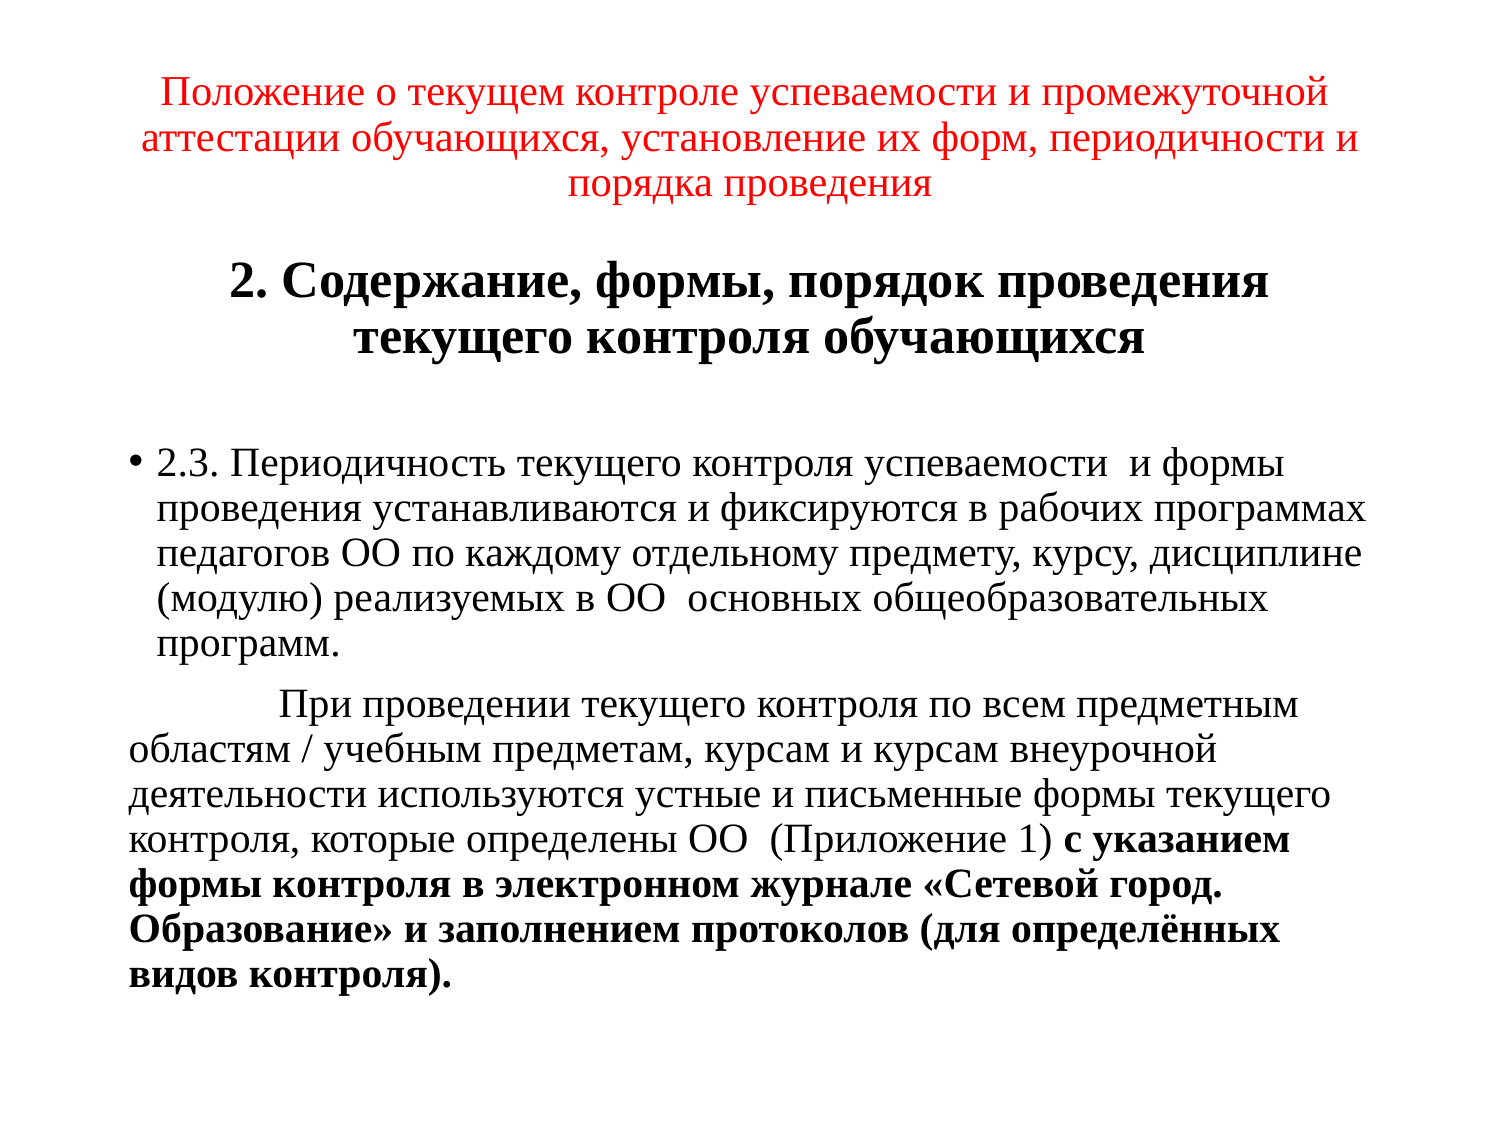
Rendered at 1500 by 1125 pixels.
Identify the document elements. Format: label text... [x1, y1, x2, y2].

title Положение о текущем контроле успеваемости и промежуточной аттестации обучающихся, установление их форм, периодичности и порядка проведения 2. Содержание, формы, порядок проведения текущего контроля обучающихся [103, 59, 1397, 374]
list 2.3. Периодичность текущего контроля успеваемости и формы проведения устанавливаются и фиксируются в рабочих программах педагогов ОО по каждому отдельному предмету, курсу, дисциплине (модулю) реализуемых в ОО основных общеобразовательных программ. При проведении текущего контроля по всем предметным областям / учебным предметам, курсам и курсам внеурочной деятельности используются устные и письменные формы текущего контроля, которые определены ОО (Приложение 1) с указанием формы контроля в электронном журнале «Сетевой город. Образование» и заполнением протоколов (для определённых видов контроля). [113, 432, 1387, 1085]
